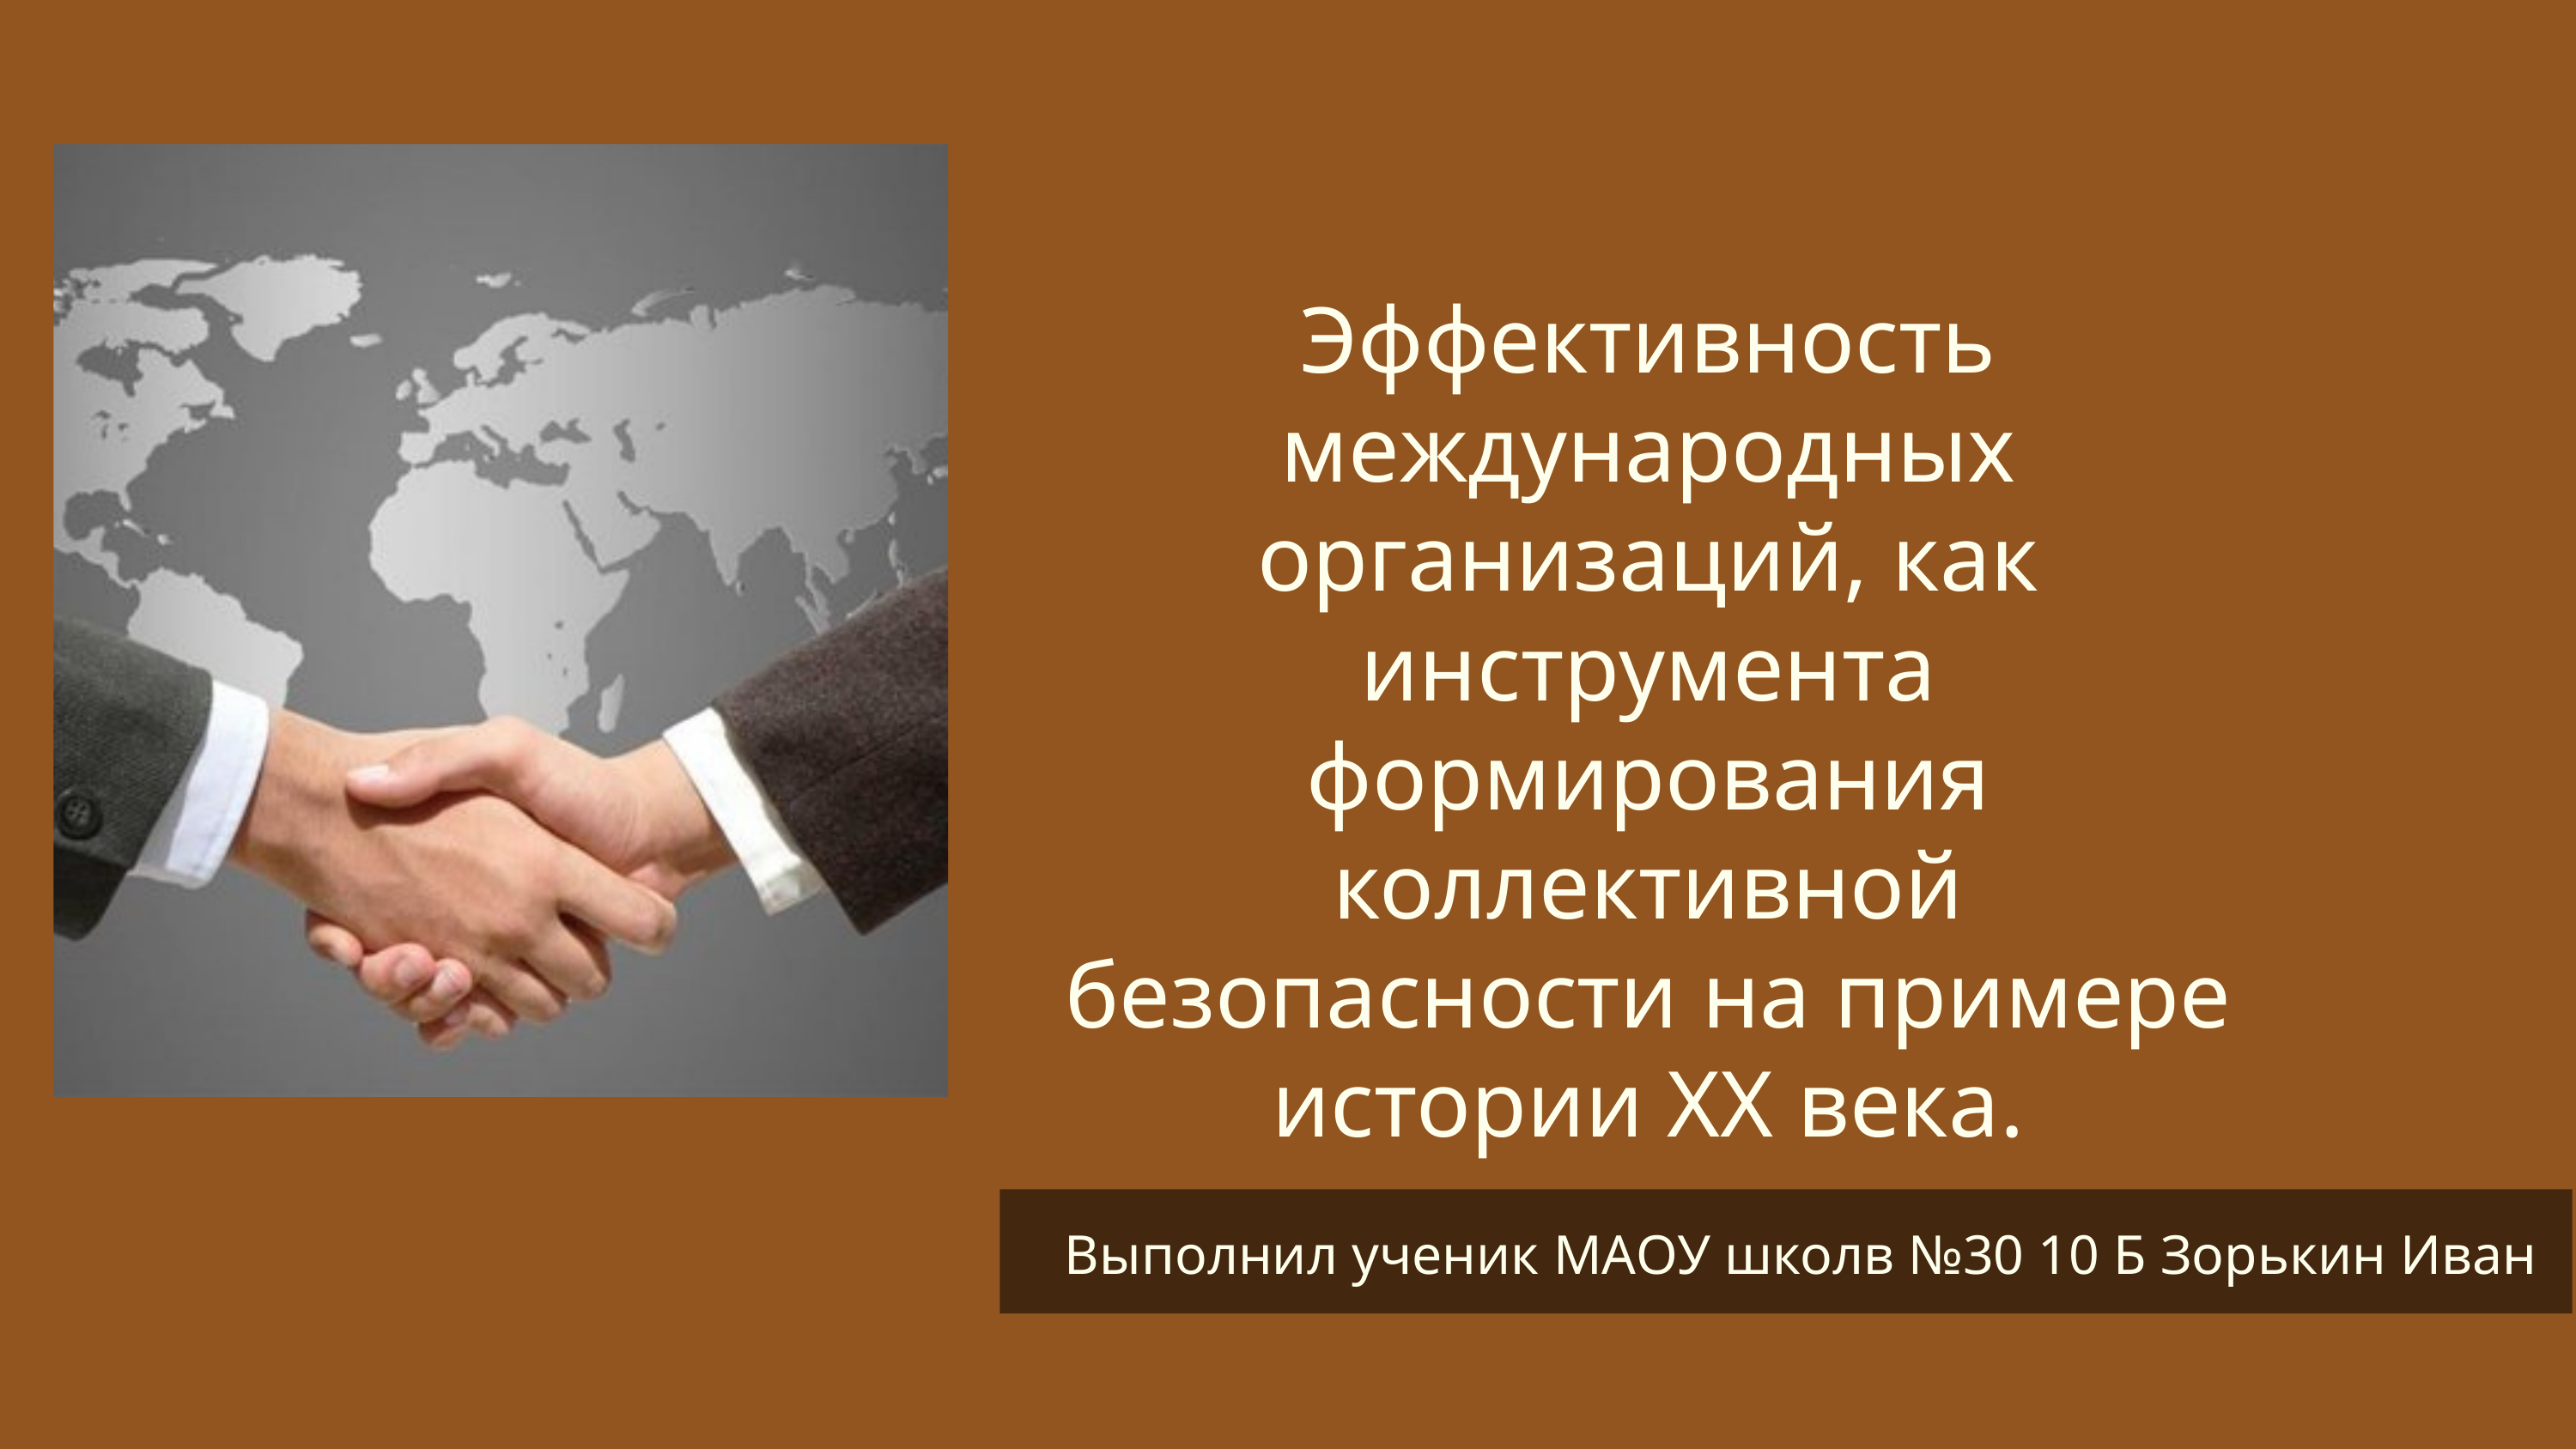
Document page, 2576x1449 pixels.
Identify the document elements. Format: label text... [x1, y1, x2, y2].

text_box Эффективность международных организаций, как инструмента формирования коллективной безопасности на примере истории XX века. [1062, 282, 2235, 1210]
text_box Выполнил ученик МАОУ школв №30 10 Б Зорькин Иван [1026, 1210, 2576, 1285]
text_box [53, 144, 949, 1097]
text_box [999, 1189, 2573, 1314]
